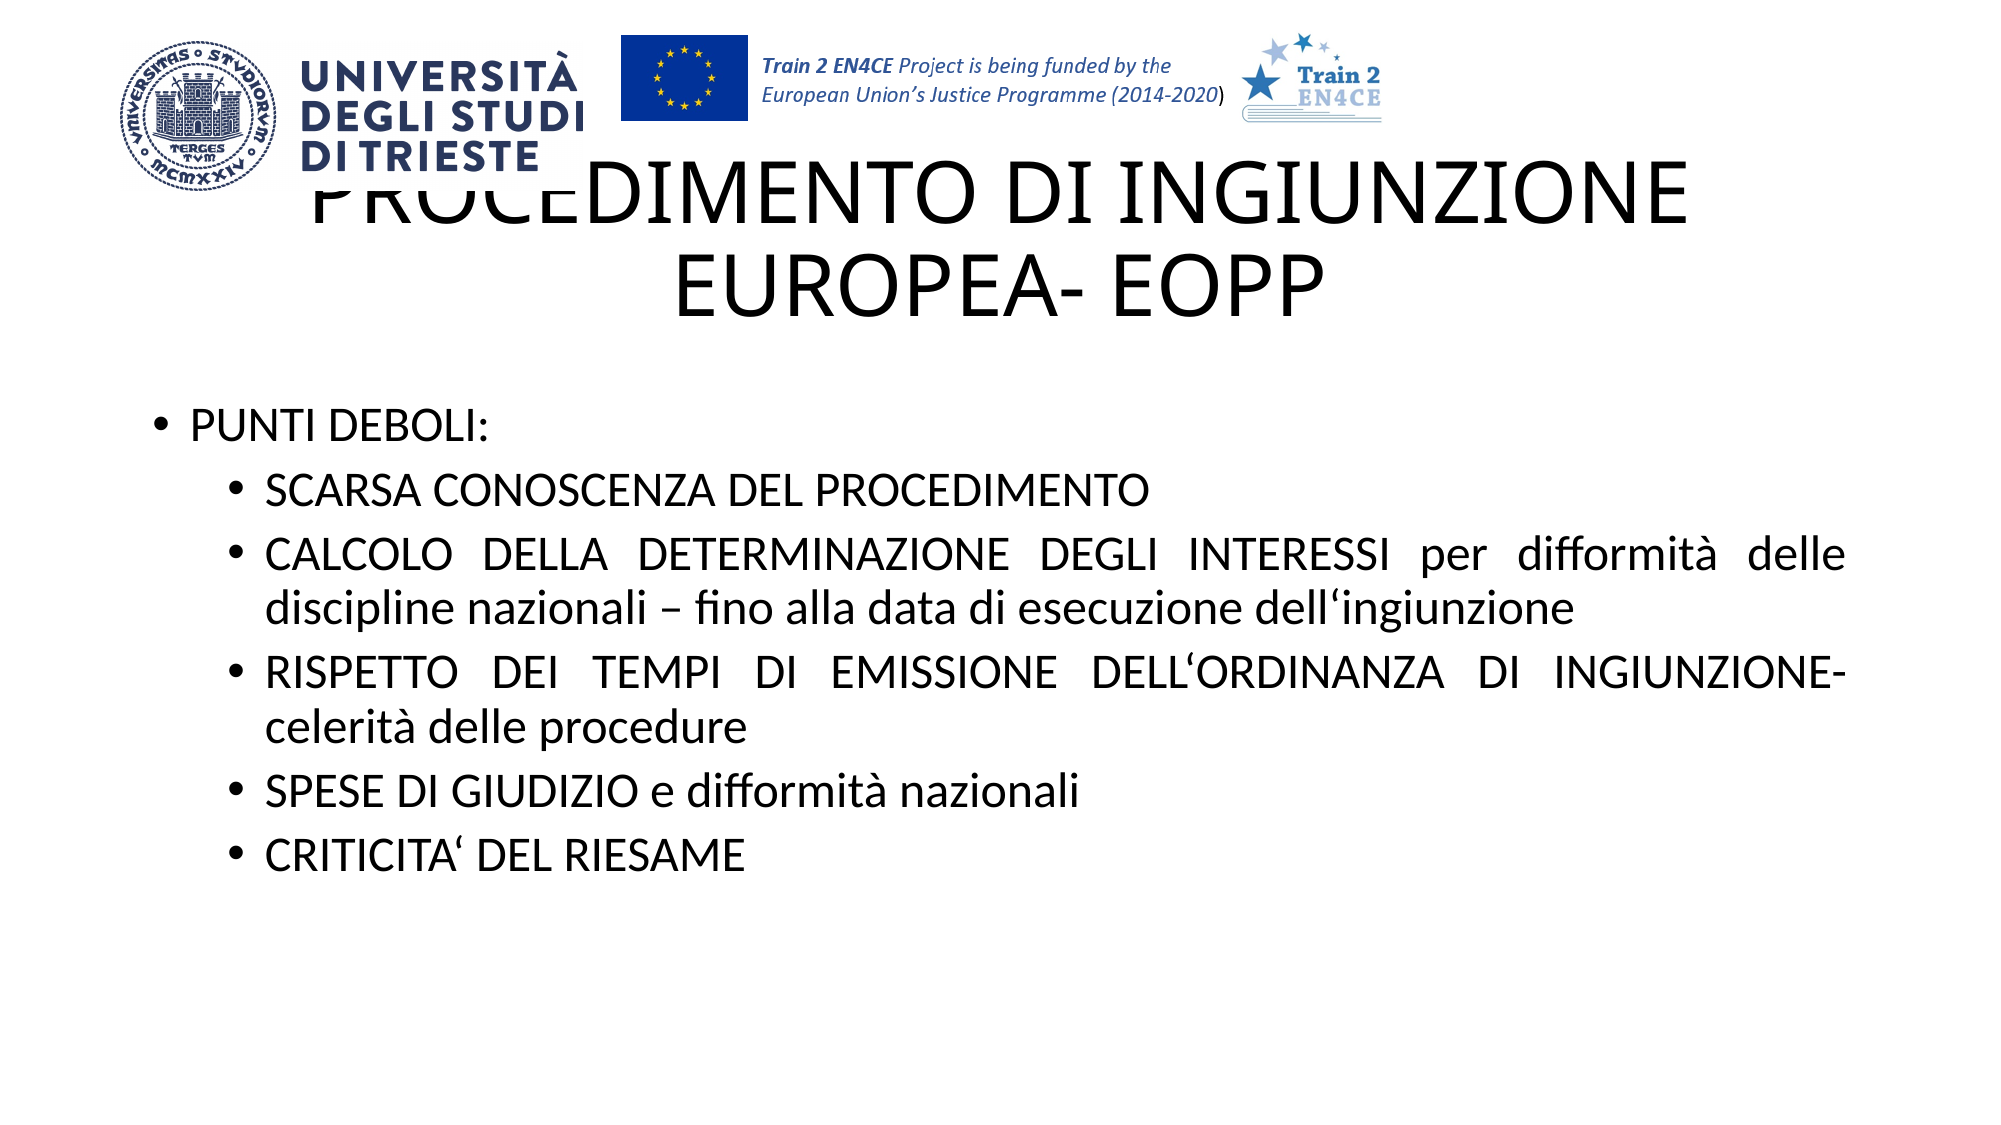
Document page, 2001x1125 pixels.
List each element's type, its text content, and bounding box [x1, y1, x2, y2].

list PUNTI DEBOLI: SCARSA CONOSCENZA DEL PROCEDIMENTO CALCOLO DELLA DETERMINAZIONE DEGLI INTERESSI per difformità delle discipline nazionali – fino alla data di esecuzione dell‘ingiunzione RISPETTO DEI TEMPI DI EMISSIONE DELL‘ORDINANZA DI INGIUNZIONE- celerità delle procedure SPESE DI GIUDIZIO e difformità nazionali CRITICITA‘ DEL RIESAME [137, 391, 1863, 1014]
picture [617, 30, 1383, 124]
title PROCEDIMENTO DI INGIUNZIONE EUROPEA- EOPP [137, 141, 1863, 343]
picture [120, 41, 583, 191]
